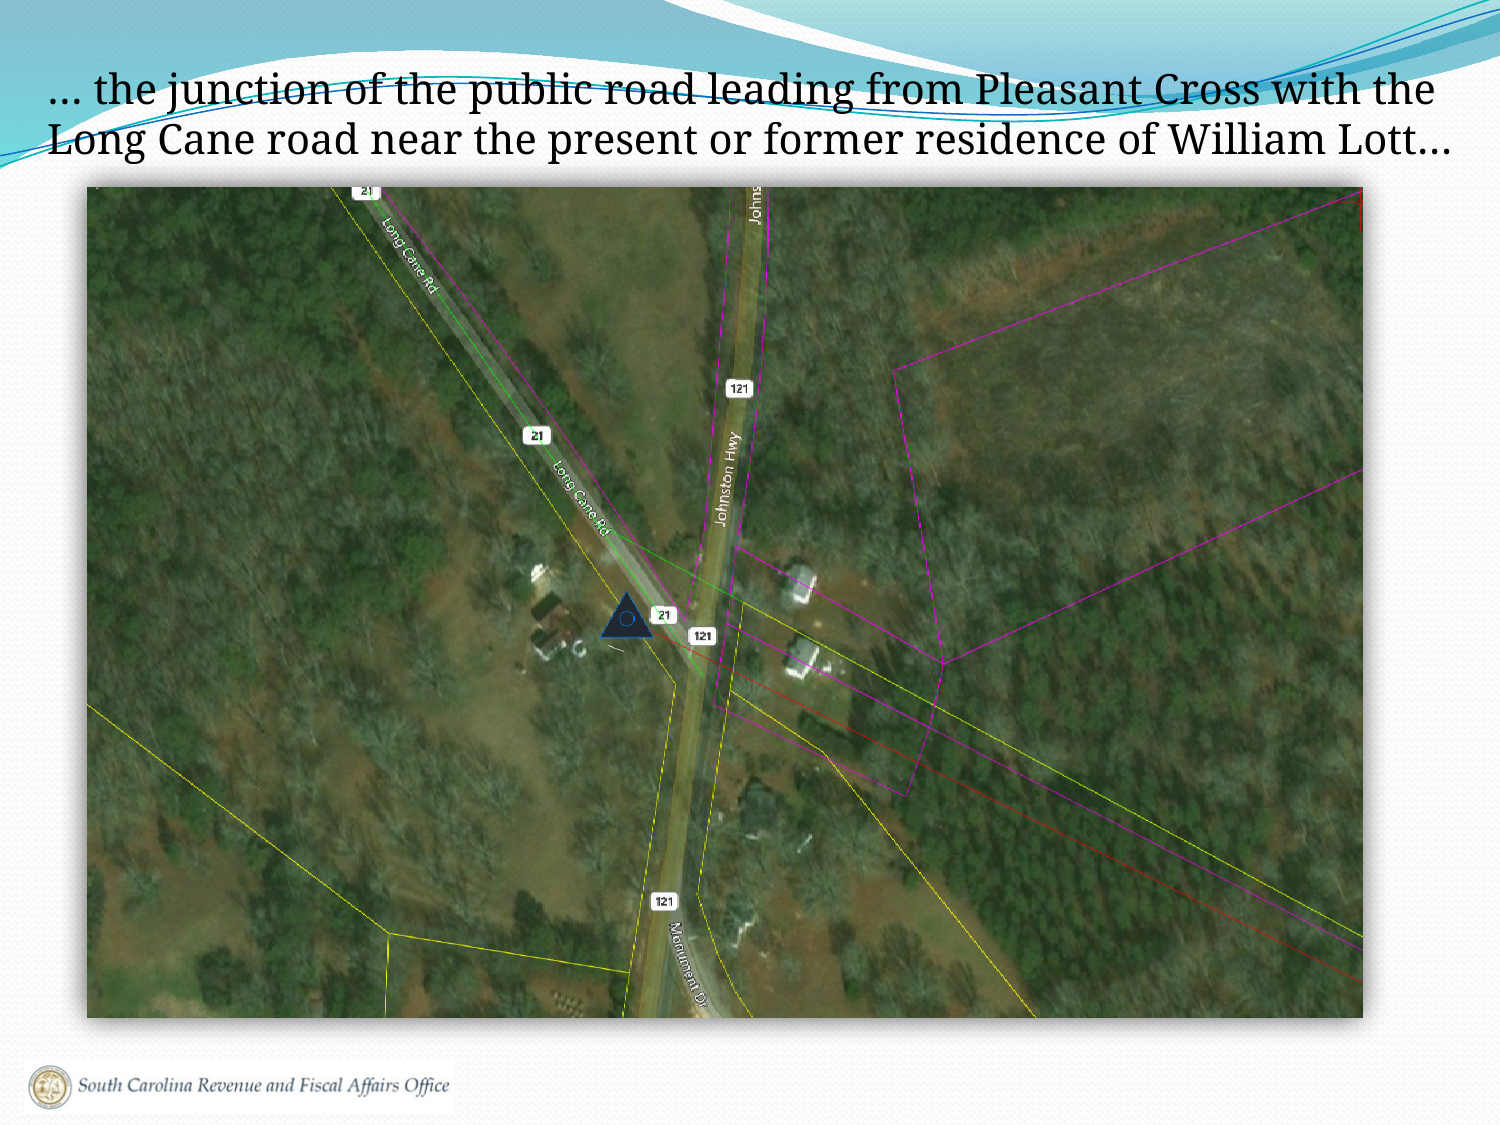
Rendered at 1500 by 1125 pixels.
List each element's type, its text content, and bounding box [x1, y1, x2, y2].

picture [24, 1061, 454, 1115]
picture [87, 187, 1363, 1019]
text_box … the junction of the public road leading from Pleasant Cross with the Long Cane road near the present or former residence of William Lott… [32, 62, 1495, 738]
